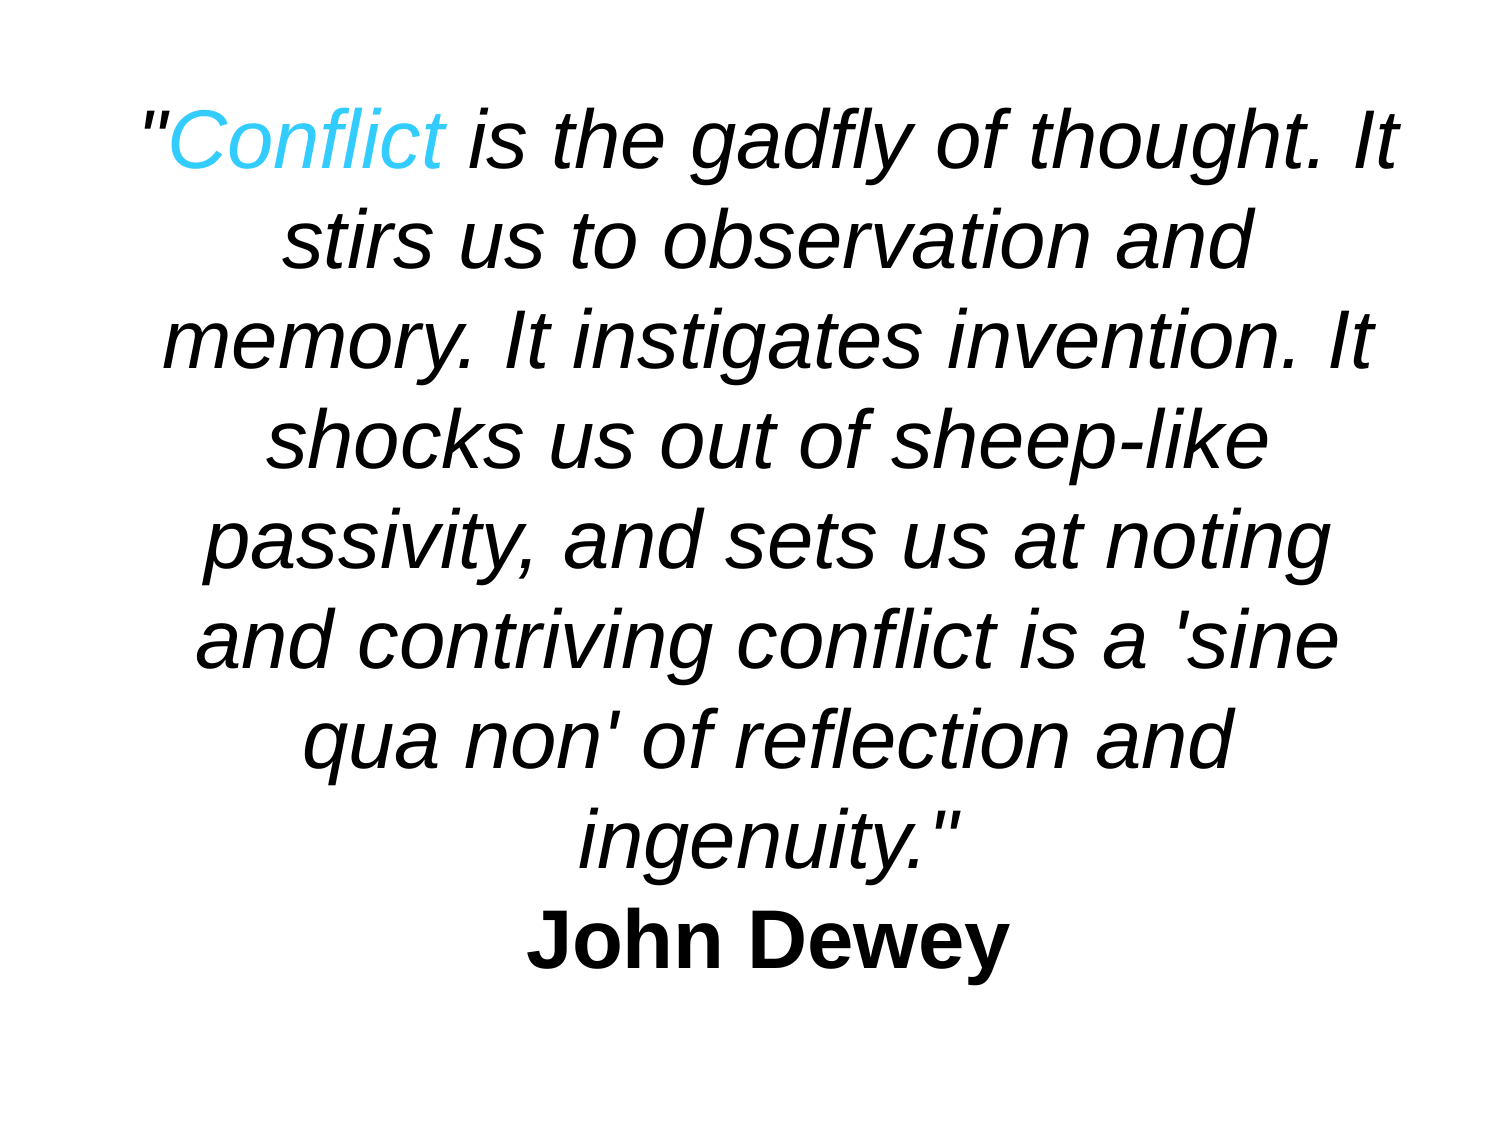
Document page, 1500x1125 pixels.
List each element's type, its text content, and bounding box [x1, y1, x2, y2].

title "Conflict is the gadfly of thought. It stirs us to observation and memory. It instigates invention. It shocks us out of sheep-like passivity, and sets us at noting and contriving conflict is a 'sine qua non' of reflection and ingenuity." John Dewey [112, 45, 1425, 1025]
